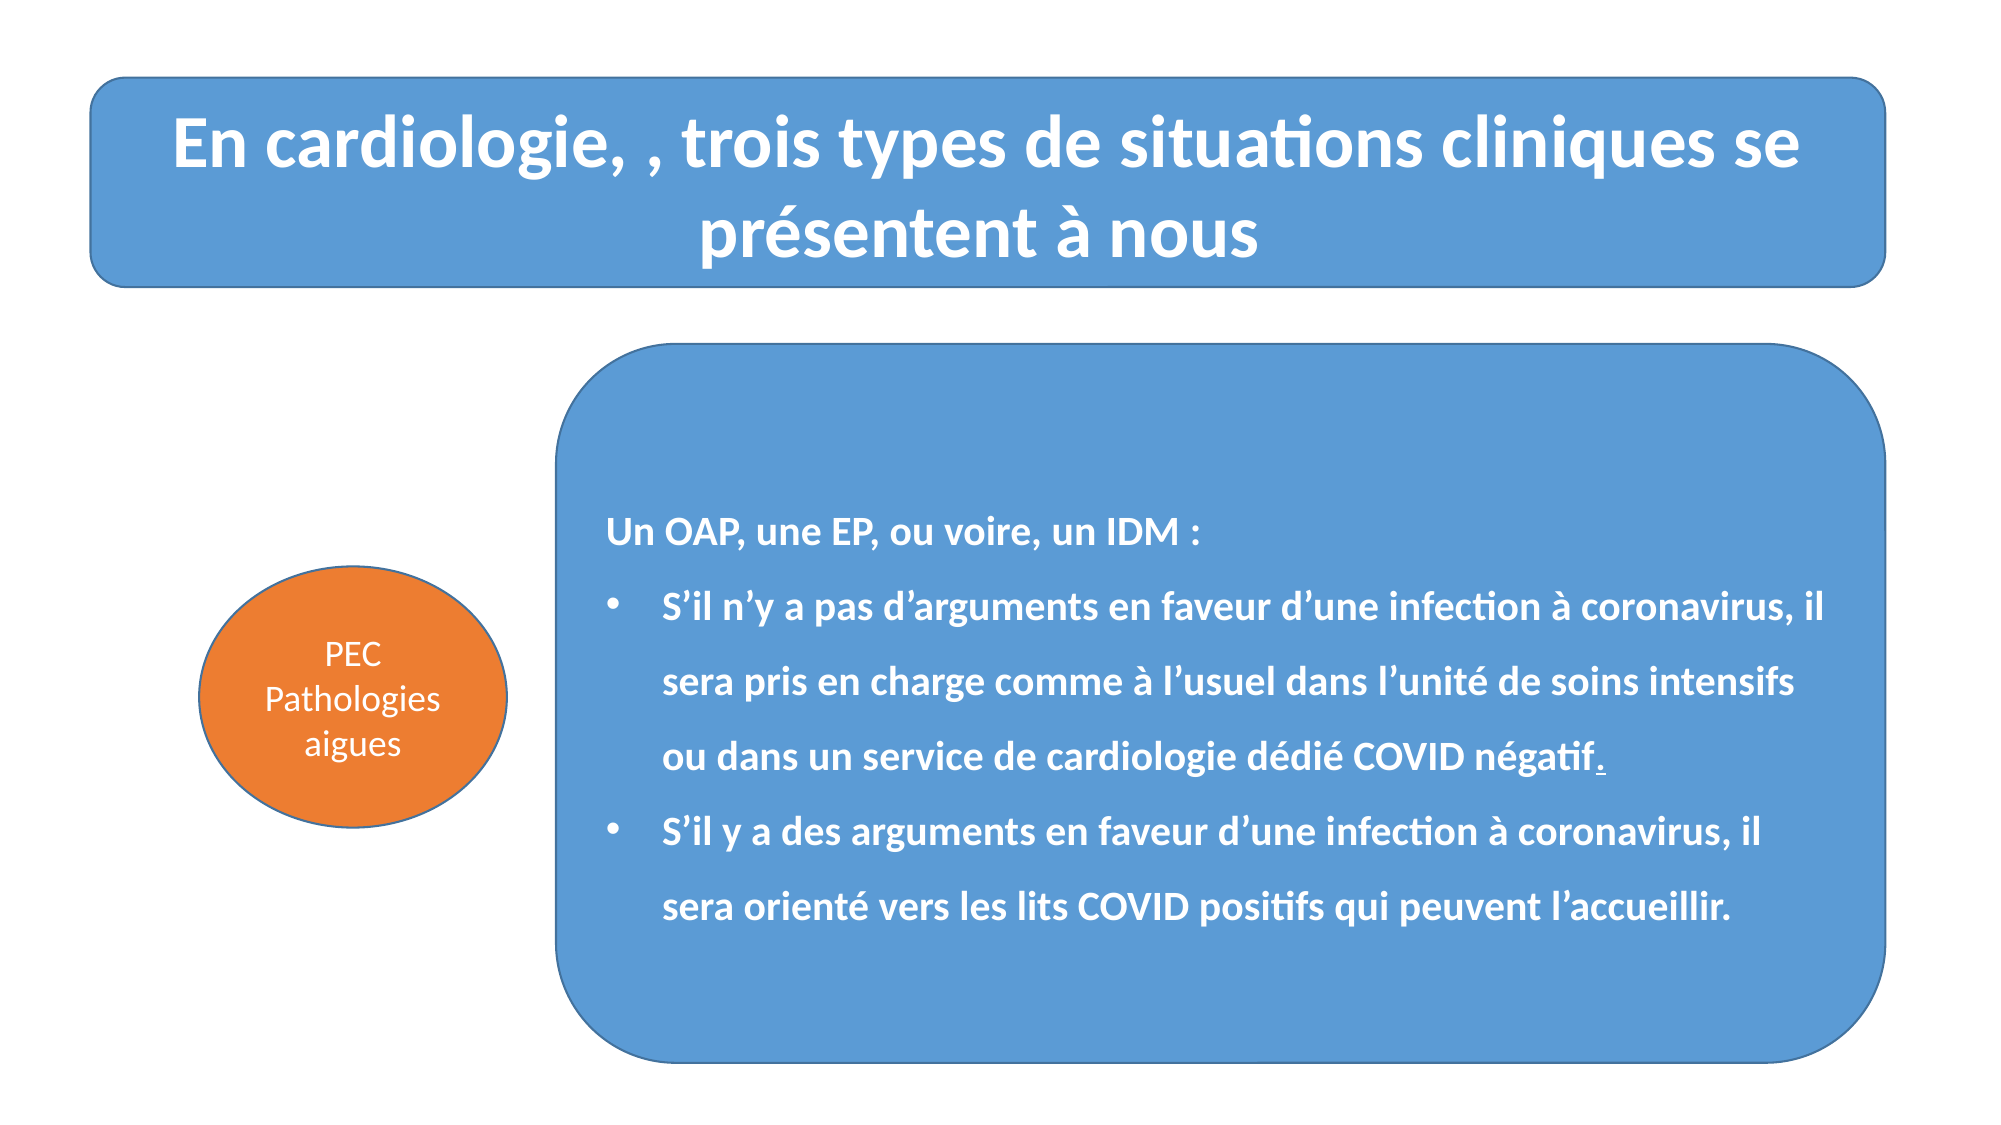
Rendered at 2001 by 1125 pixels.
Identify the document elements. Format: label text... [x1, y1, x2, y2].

text_box PEC Pathologies aigues [198, 565, 508, 829]
text_box Un OAP, une EP, ou voire, un IDM : S’il n’y a pas d’arguments en faveur d’une infection à coronavirus, il sera pris en charge comme à l’usuel dans l’unité de soins intensifs ou dans un service de cardiologie dédié COVID négatif. S’il y a des arguments en faveur d’une infection à coronavirus, il sera orienté vers les lits COVID positifs qui peuvent l’accueillir. [554, 342, 1887, 1064]
text_box En cardiologie, , trois types de situations cliniques se présentent à nous [89, 76, 1887, 289]
